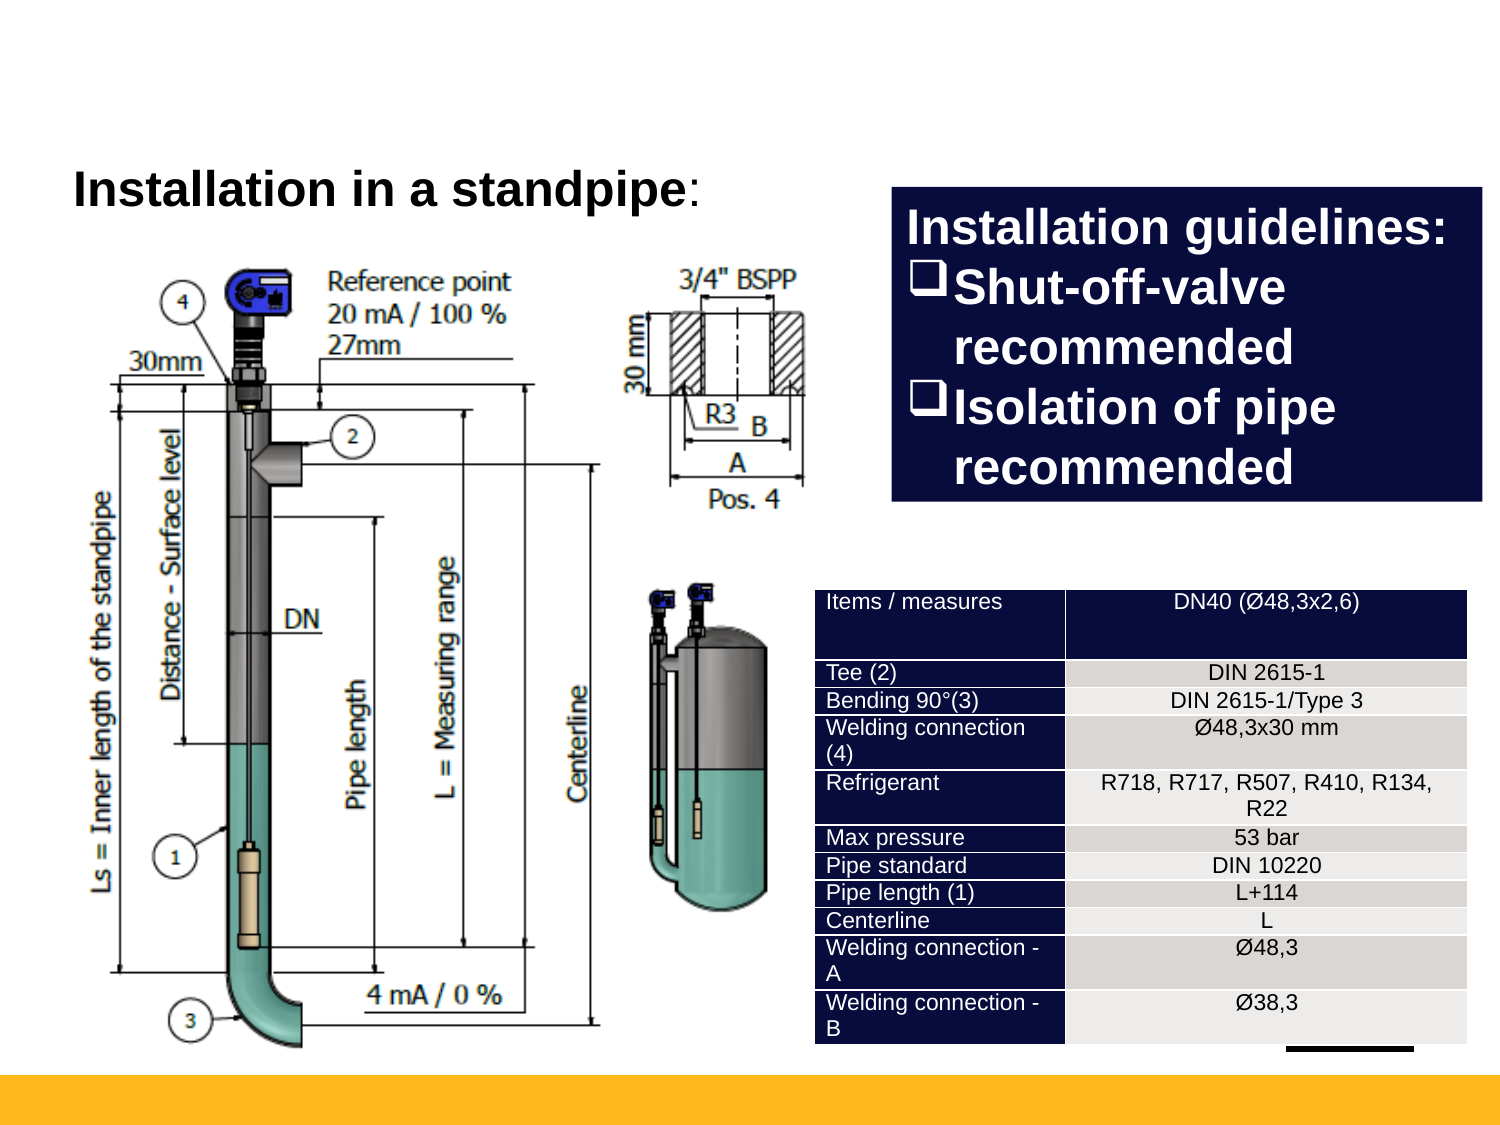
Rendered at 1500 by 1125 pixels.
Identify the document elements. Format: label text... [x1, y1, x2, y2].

table_cell Welding connection (4) [819, 716, 1065, 769]
text_box Installation guidelines: Shut-off-valve recommended Isolation of pipe recommended [891, 186, 1483, 502]
table_cell Pipe standard [819, 853, 1065, 879]
table_cell DIN 2615-1/Type 3 [1066, 688, 1467, 714]
table_cell Welding connection - B [819, 991, 1065, 1044]
picture [1286, 1046, 1414, 1052]
table_cell Refrigerant [819, 771, 1065, 824]
table_cell Ø38,3 [1066, 991, 1467, 1044]
table_header DN40 (Ø48,3x2,6) [1066, 590, 1467, 659]
table_cell Welding connection - A [819, 936, 1065, 989]
table_cell Pipe length (1) [819, 881, 1065, 907]
table_cell R718, R717, R507, R410, R134, R22 [1066, 771, 1467, 824]
table_header Items / measures [819, 590, 1065, 659]
table_cell 53 bar [1066, 826, 1467, 852]
table_cell Ø48,3 [1066, 936, 1467, 989]
table_cell L [1066, 908, 1467, 934]
table_cell DIN 10220 [1066, 853, 1467, 879]
table_cell Bending 90°(3) [819, 688, 1065, 714]
table_cell Max pressure [819, 826, 1065, 852]
text_box Installation in a standpipe: [58, 148, 795, 224]
table_cell Centerline [819, 908, 1065, 934]
table_cell Ø48,3x30 mm [1066, 716, 1467, 769]
table_cell Tee (2) [819, 661, 1065, 687]
table_cell DIN 2615-1 [1066, 661, 1467, 687]
picture [76, 255, 815, 1072]
table_cell L+114 [1066, 881, 1467, 907]
